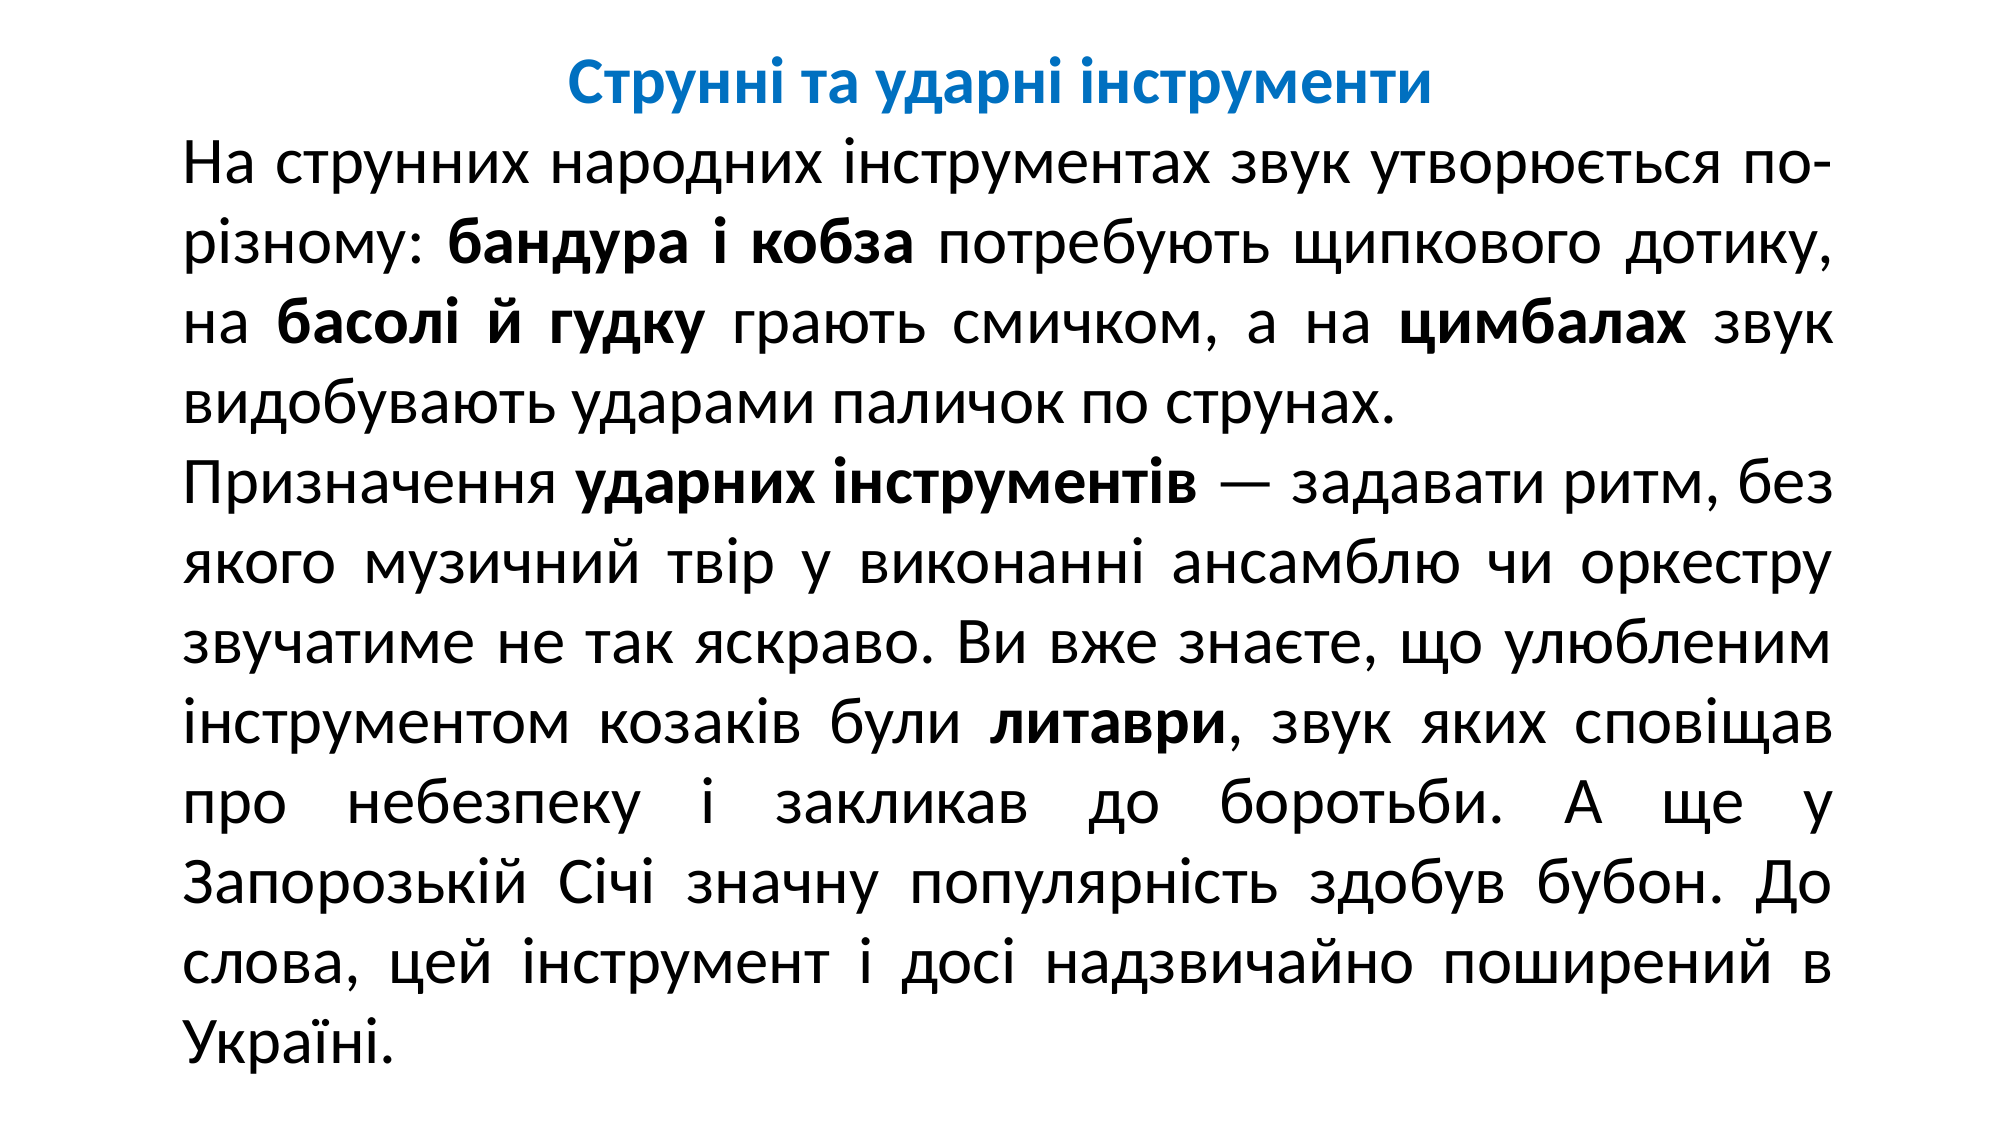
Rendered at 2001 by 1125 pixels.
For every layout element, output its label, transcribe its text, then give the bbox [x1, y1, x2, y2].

text_box Струнні та ударні інструменти На струнних народних інструментах звук утворюється по-різному: бандура і кобза потребують щипкового дотику, на басолі й гудку грають смичком, а на цимбалах звук видобувають ударами паличок по струнах. Призначення ударних інструментів — задавати ритм, без якого музичний твір у виконанні ансамблю чи оркестру звучатиме не так яскраво. Ви вже знаєте, що улюбленим інструментом козаків були литаври, звук яких сповіщав про небезпеку і закликав до боротьби. А ще у Запорозькій Січі значну популярність здобув бубон. До слова, цей інструмент і досі надзвичайно поширений в Україні. [168, 29, 1850, 1084]
